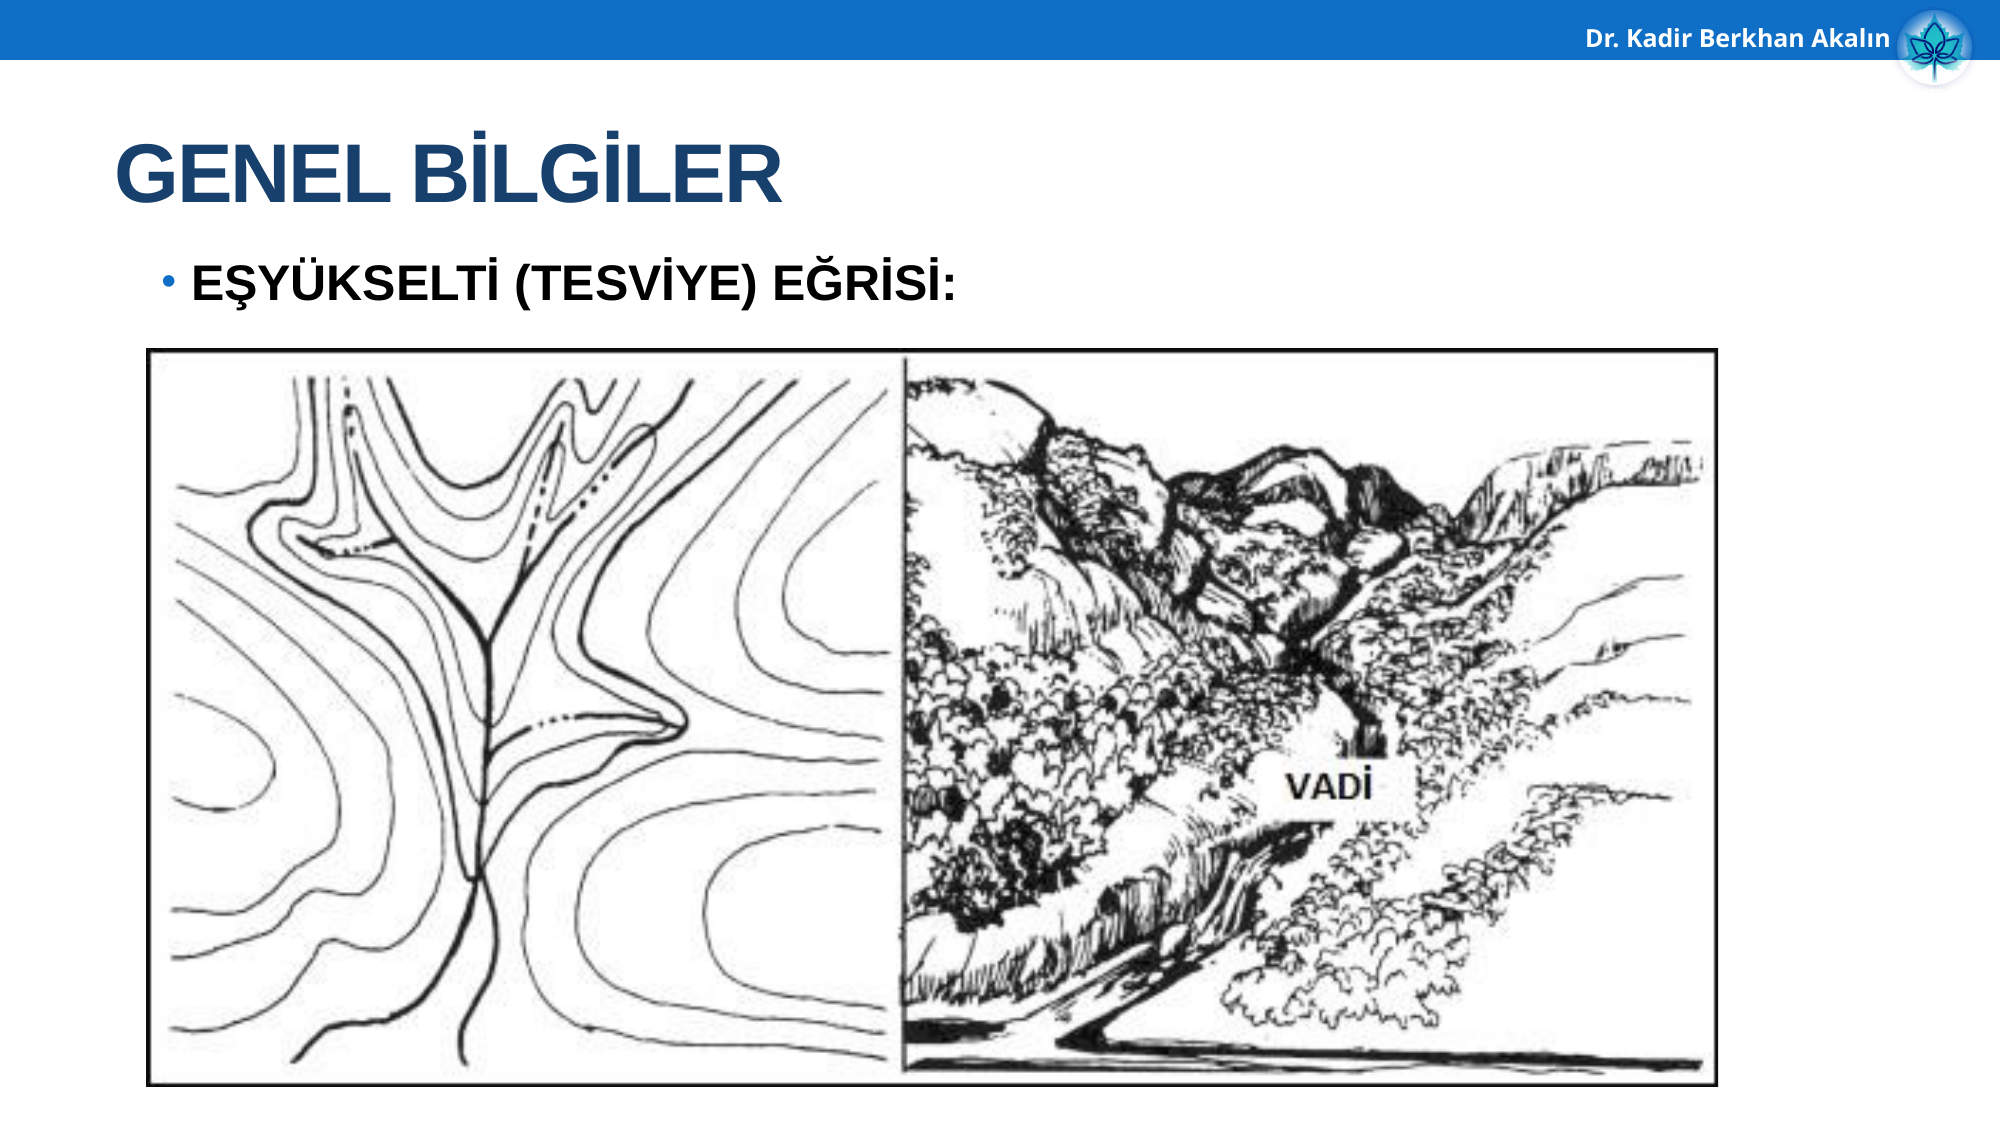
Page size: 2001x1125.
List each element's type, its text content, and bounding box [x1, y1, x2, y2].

picture [1875, 0, 1990, 108]
title GENEL BİLGİLER [99, 87, 1900, 250]
picture [145, 348, 1719, 1087]
text_box Dr. Kadir Berkhan Akalın [1570, 15, 1872, 61]
list EŞYÜKSELTİ (TESVİYE) EĞRİSİ: [146, 243, 1900, 1005]
